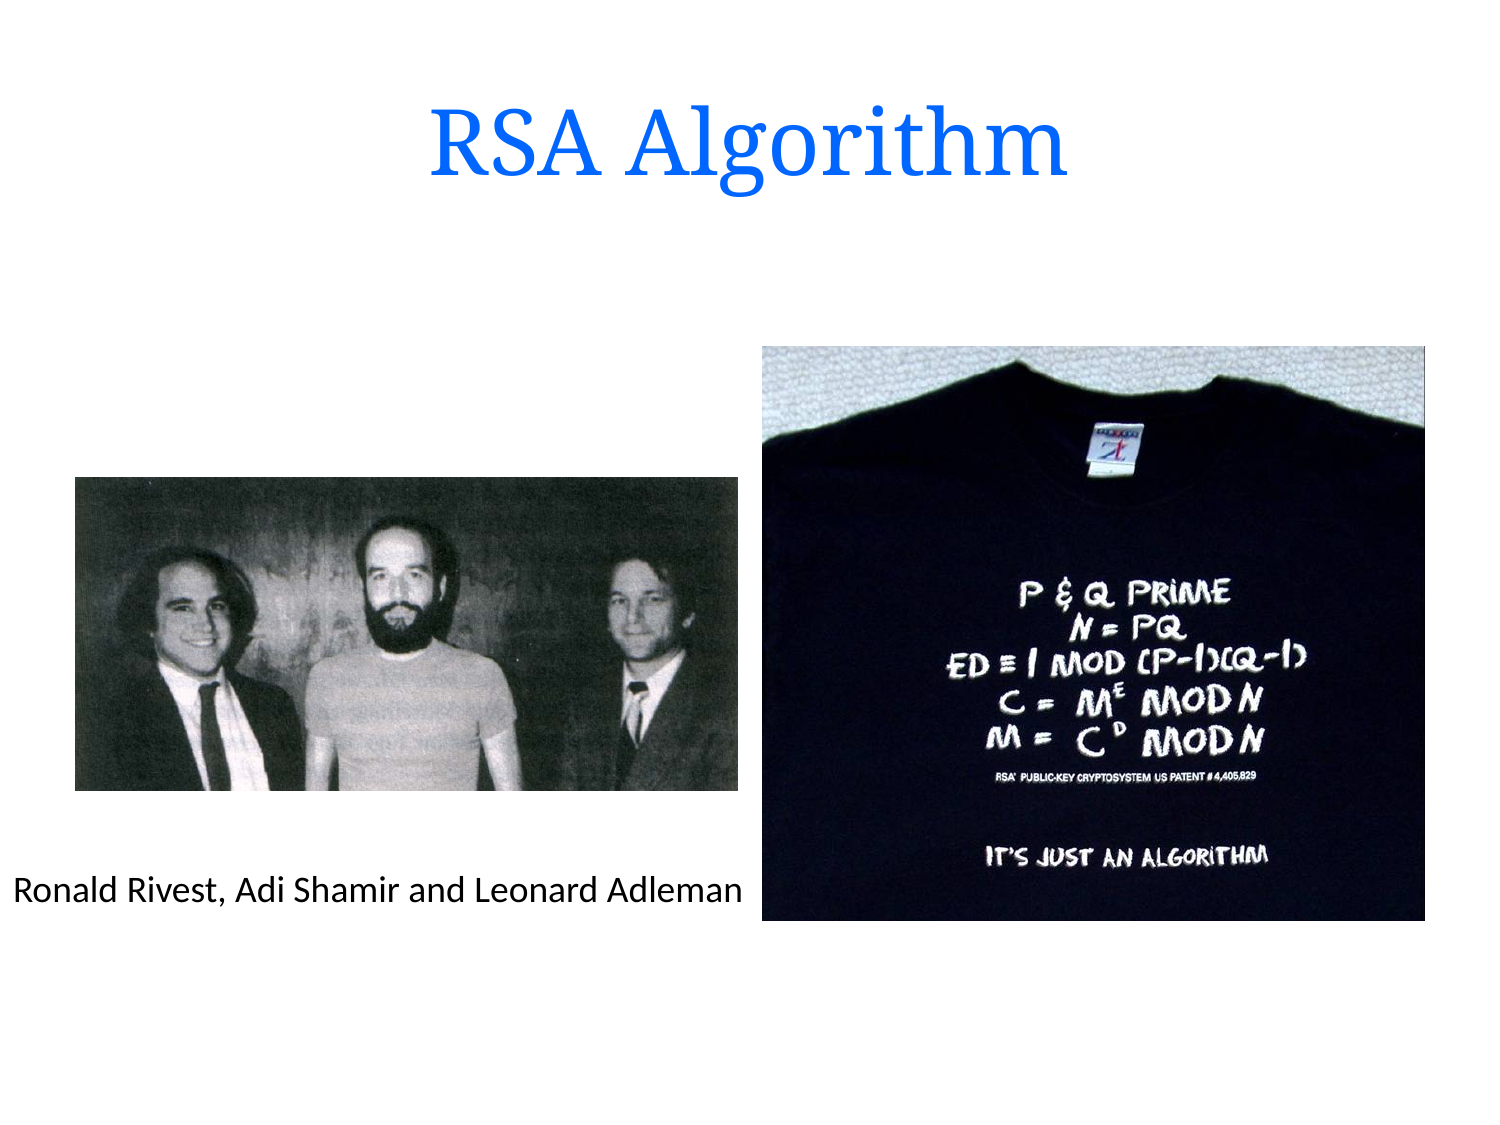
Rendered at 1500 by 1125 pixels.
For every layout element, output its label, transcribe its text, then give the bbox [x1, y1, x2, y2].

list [762, 346, 1426, 921]
title RSA Algorithm [75, 45, 1425, 233]
text_box Ronald Rivest, Adi Shamir and Leonard Adleman [0, 857, 757, 918]
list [74, 476, 738, 791]
